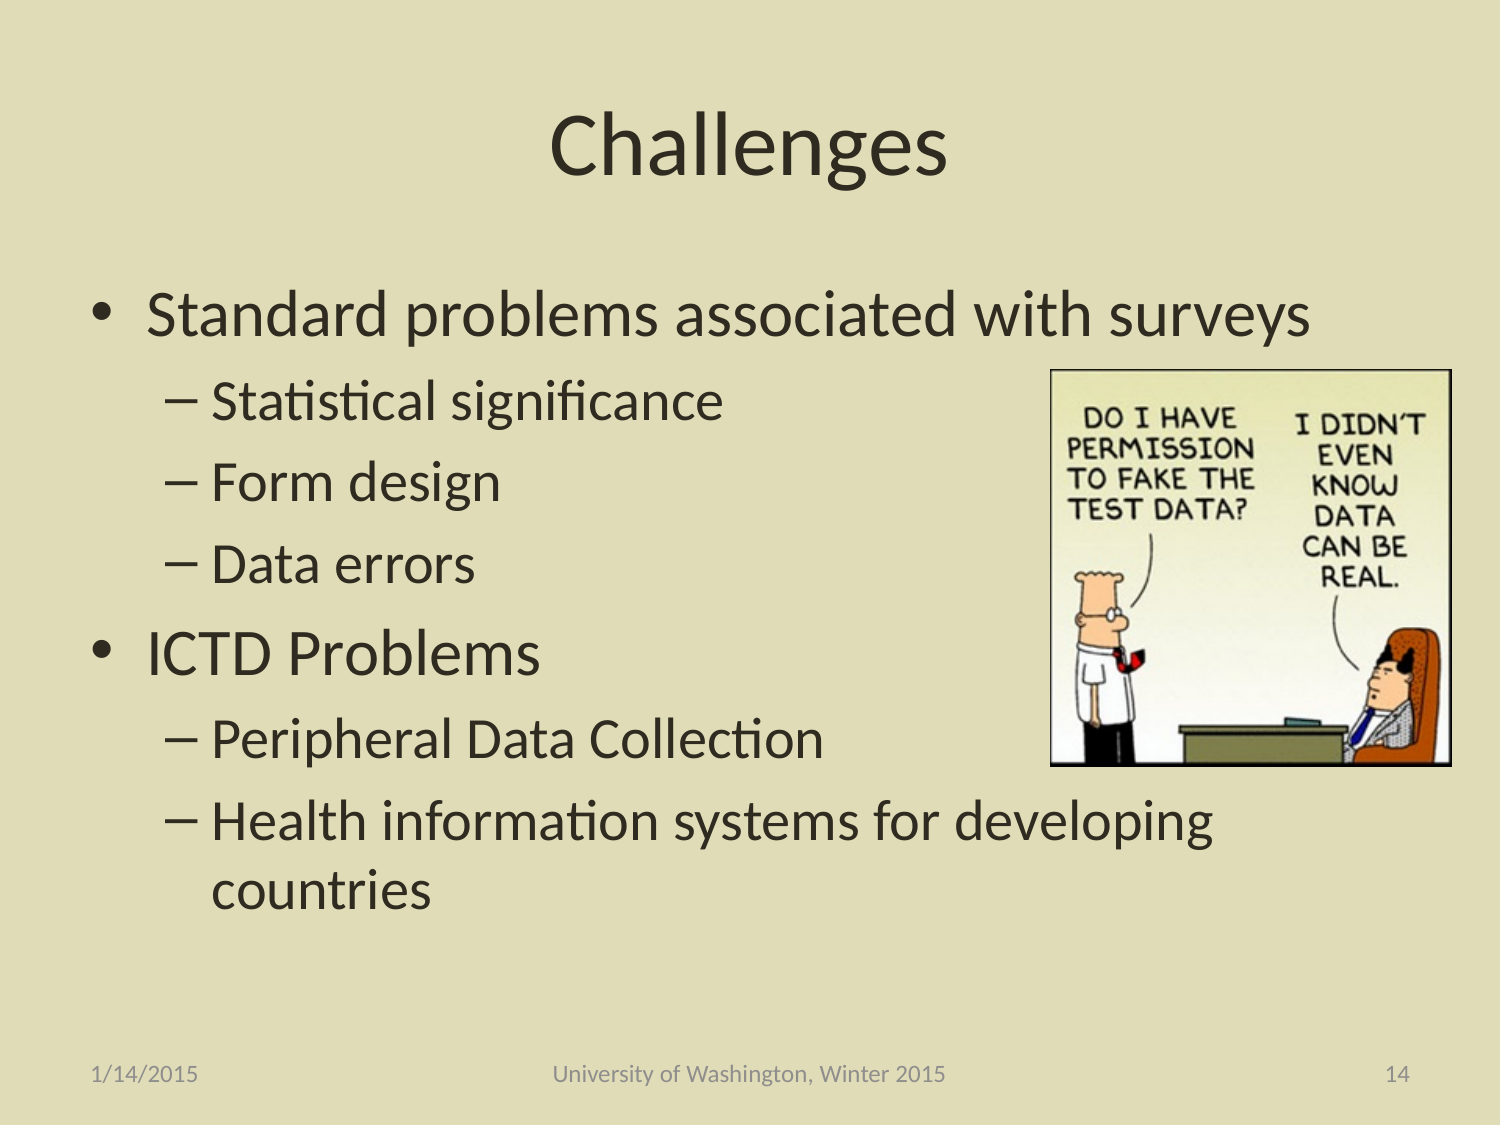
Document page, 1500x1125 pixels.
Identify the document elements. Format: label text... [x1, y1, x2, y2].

slide_number 14 [1074, 1042, 1425, 1103]
list Standard problems associated with surveys Statistical significance Form design Data errors ICTD Problems Peripheral Data Collection Health information systems for developing countries [75, 262, 1425, 1005]
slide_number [75, 1042, 425, 1103]
footer University of Washington, Winter 2015 [512, 1042, 988, 1103]
picture [1049, 369, 1452, 767]
title Challenges [75, 45, 1425, 233]
